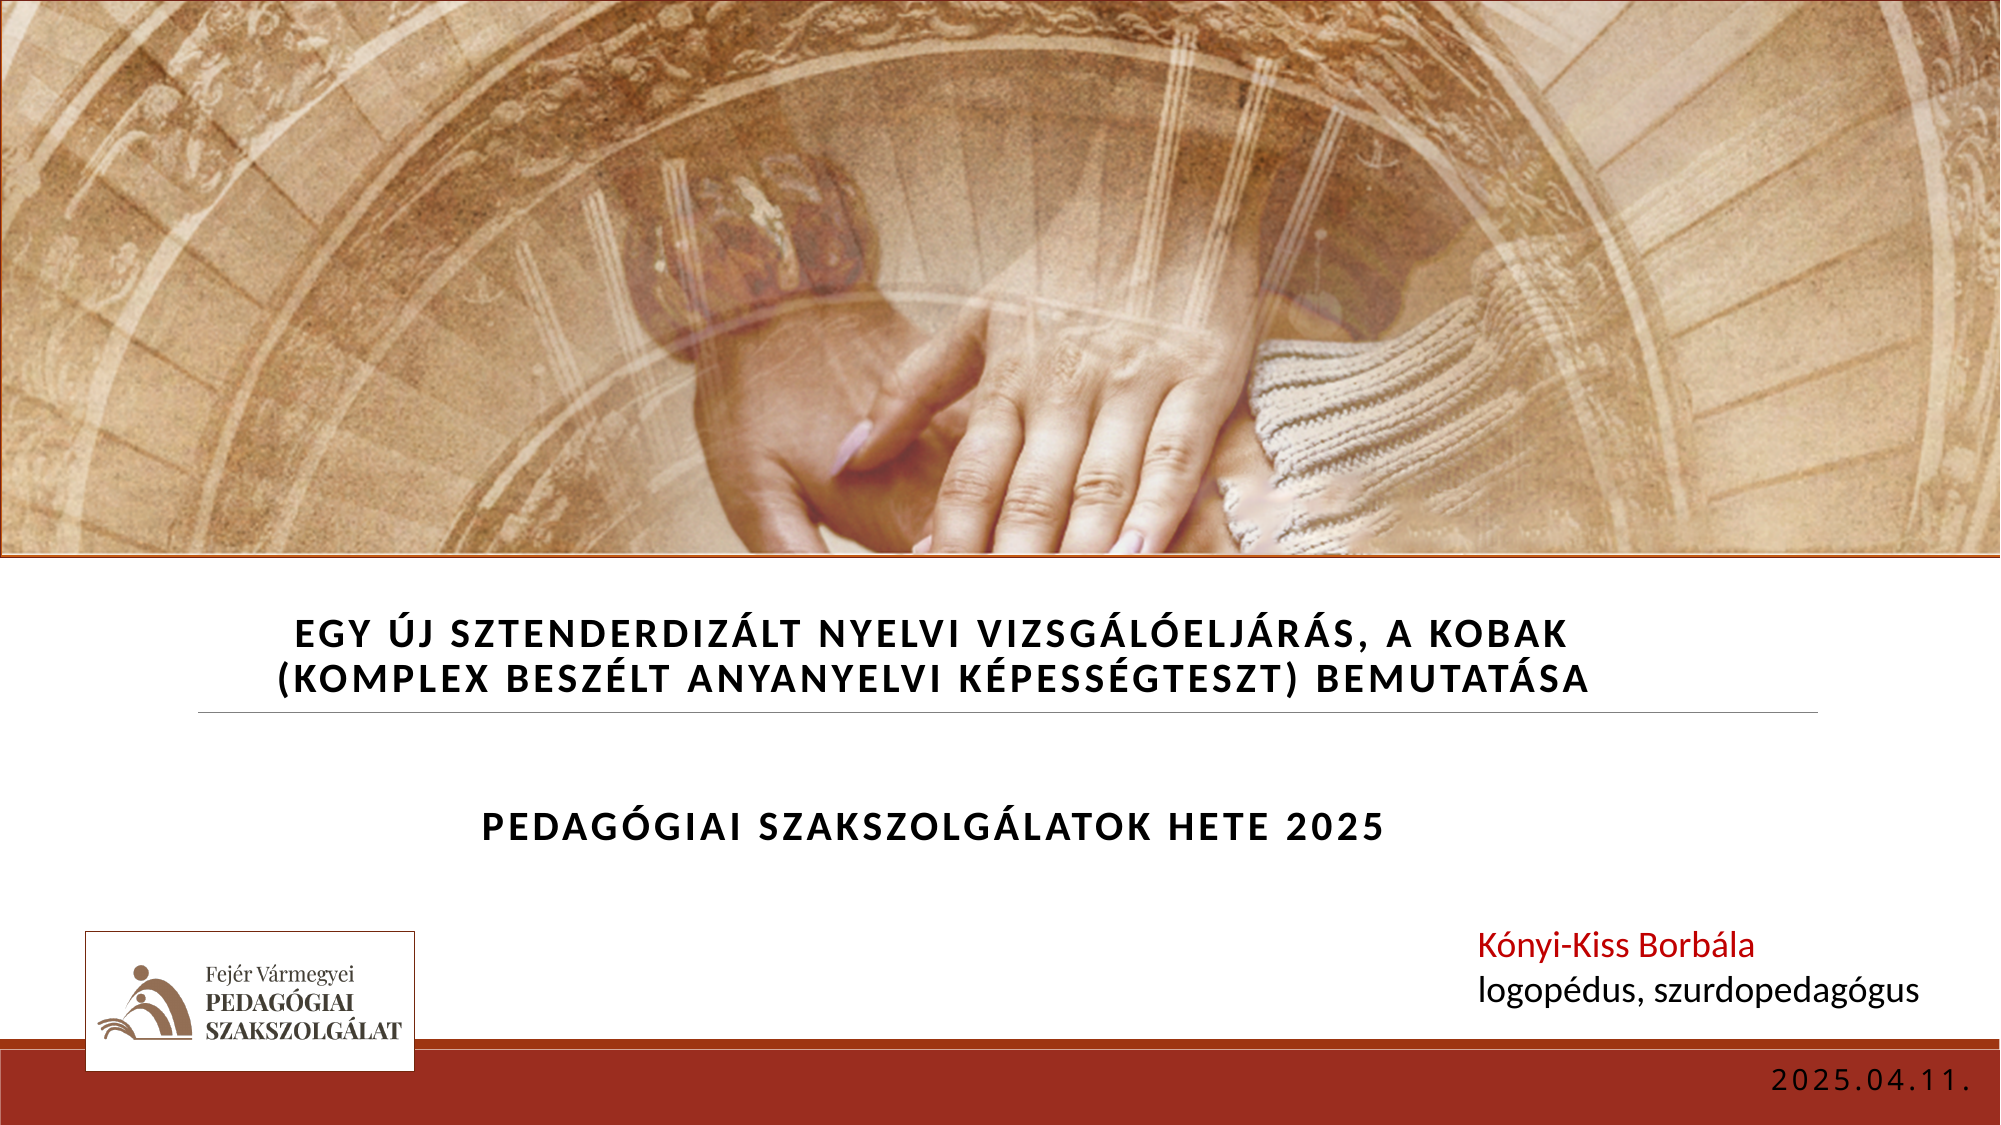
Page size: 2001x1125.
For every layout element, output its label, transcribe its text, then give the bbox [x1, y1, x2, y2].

picture [0, 0, 2000, 558]
subtitle Egy új sztenderdizált nyelvi vizsgálóeljárás, a KOBAK (Komplex Beszélt Anyanyelvi Képességteszt) bemutatása Pedagógiai Szakszolgálatok Hete 2025 [225, 603, 1641, 904]
text_box 2025.04.11. [1756, 1057, 2000, 1125]
title [297, 585, 1703, 758]
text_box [85, 930, 415, 1072]
text_box Kónyi-Kiss Borbála logopédus, szurdopedagógus [1463, 912, 1972, 1018]
